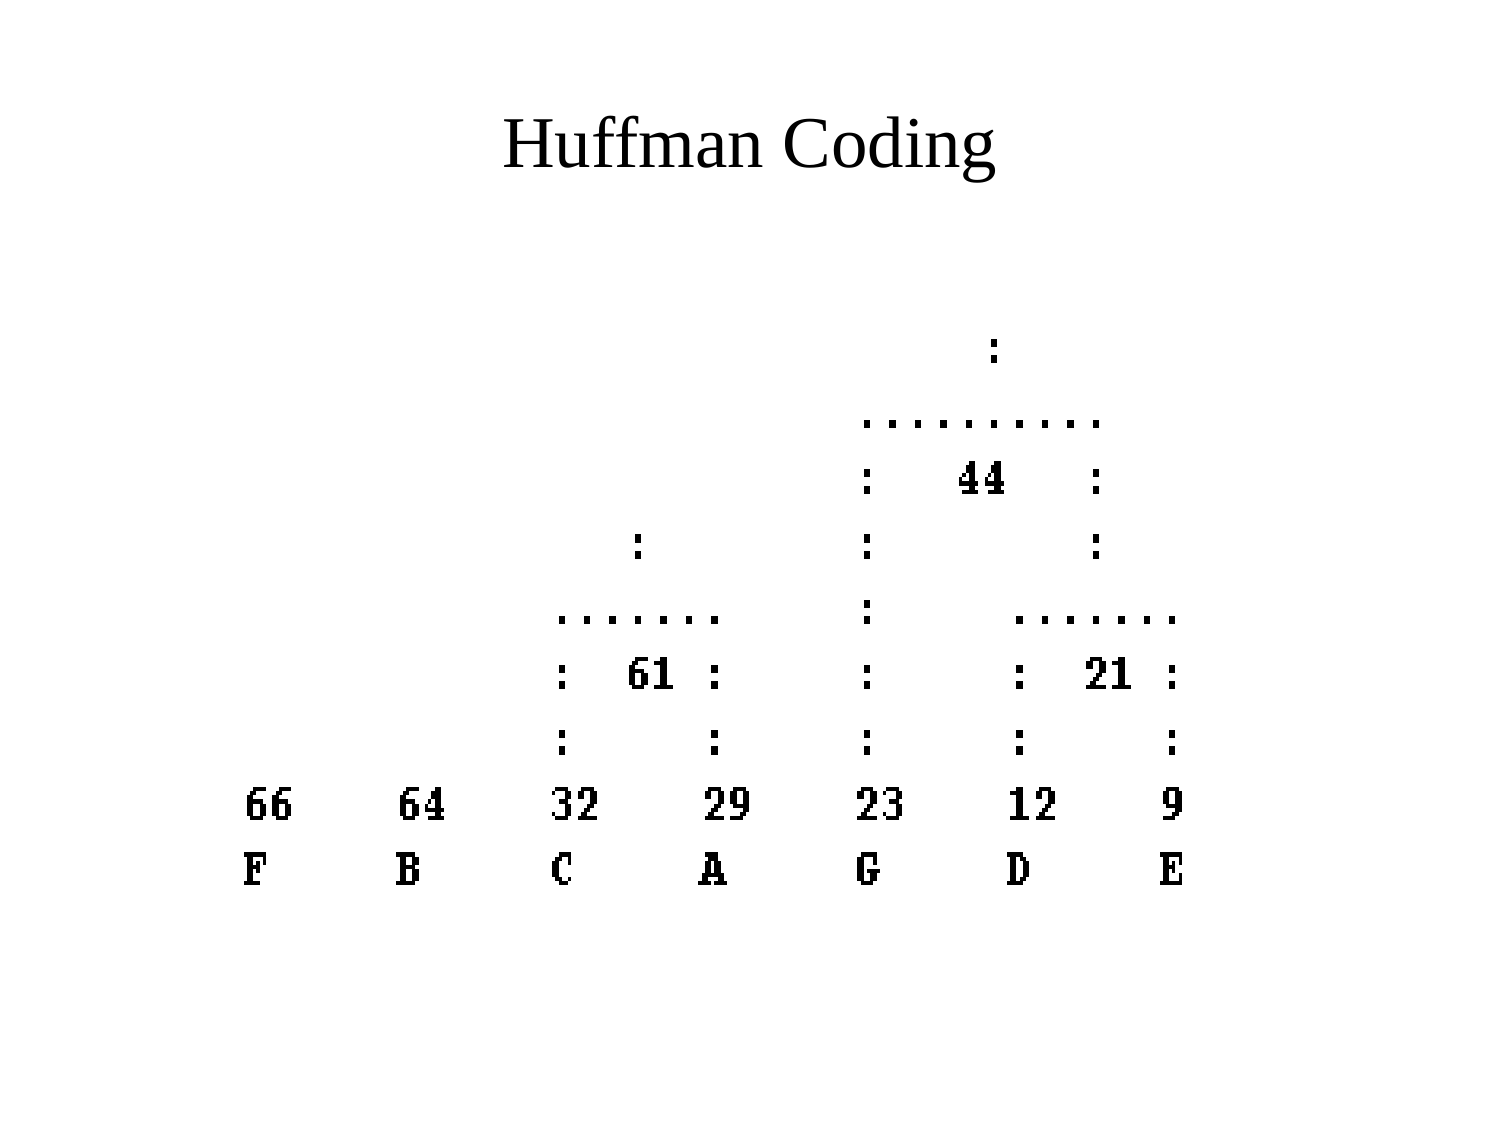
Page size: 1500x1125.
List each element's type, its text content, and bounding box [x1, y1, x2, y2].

picture [187, 274, 1301, 963]
title Huffman Coding [75, 45, 1425, 233]
